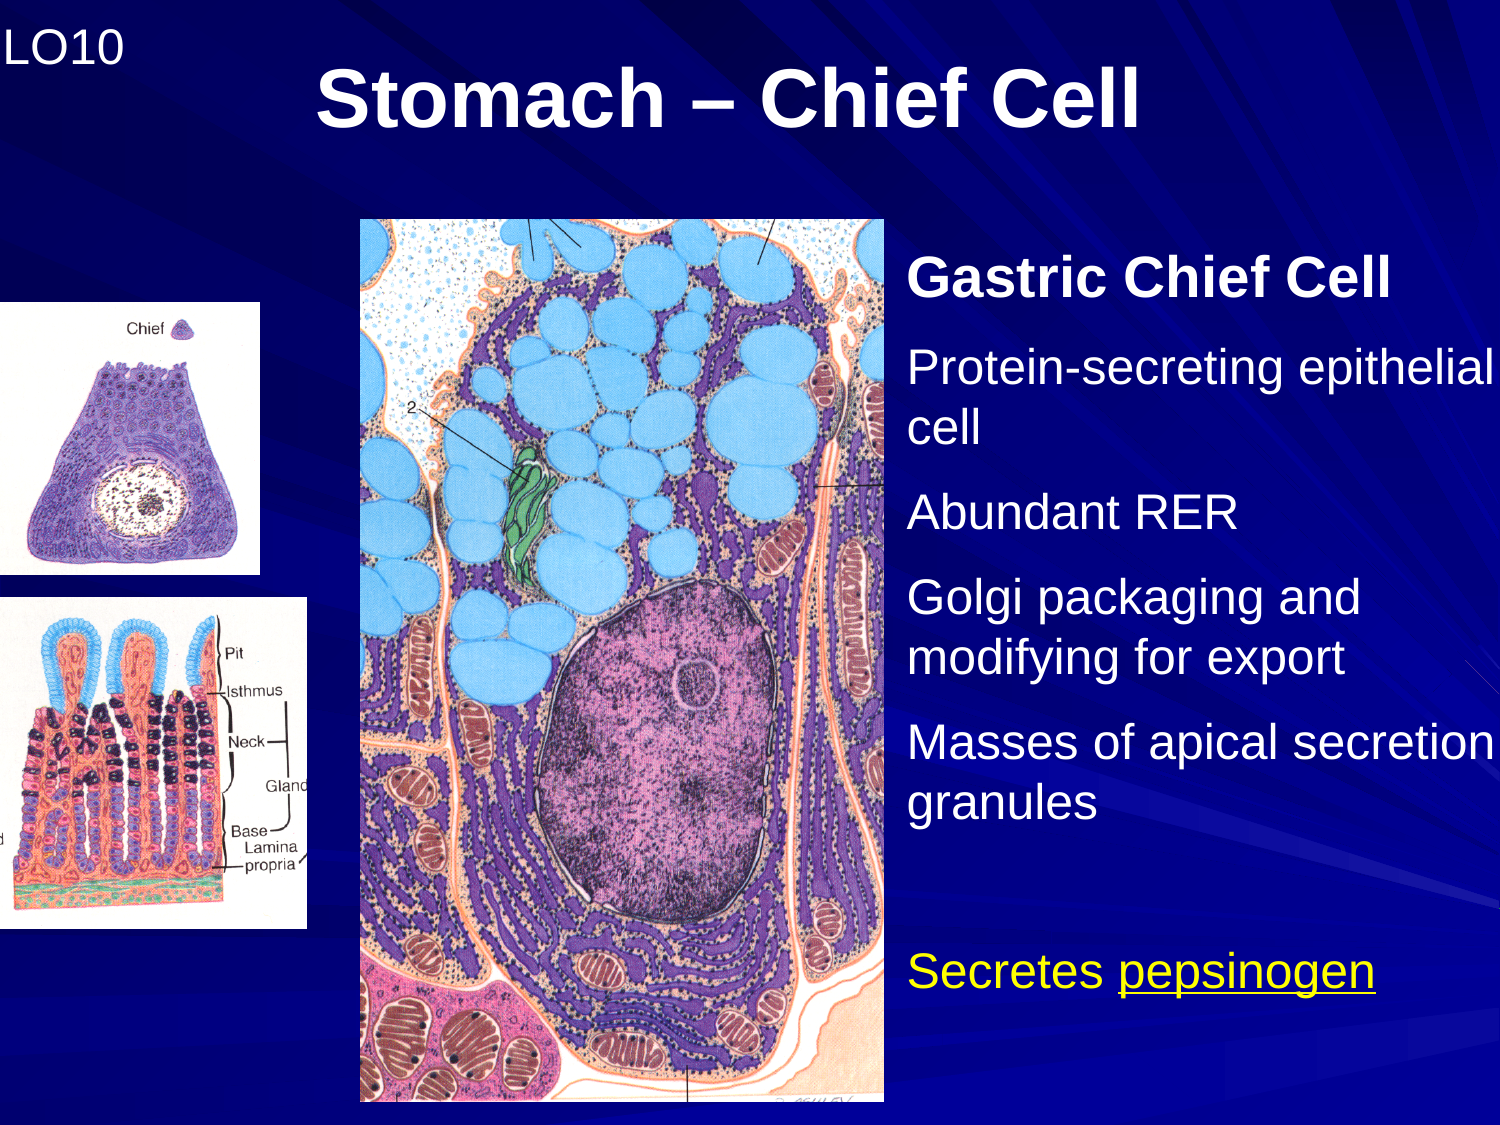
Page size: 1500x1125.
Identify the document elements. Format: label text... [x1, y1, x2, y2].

picture [0, 597, 308, 929]
text_box Stomach – Chief Cell [301, 0, 1365, 188]
text_box Gastric Chief Cell Protein-secreting epithelial cell Abundant RER Golgi packaging and modifying for export Masses of apical secretion granules Secretes pepsinogen [891, 231, 1500, 1007]
picture [0, 302, 261, 575]
text_box LO10 [0, 6, 140, 142]
picture [359, 219, 884, 1102]
